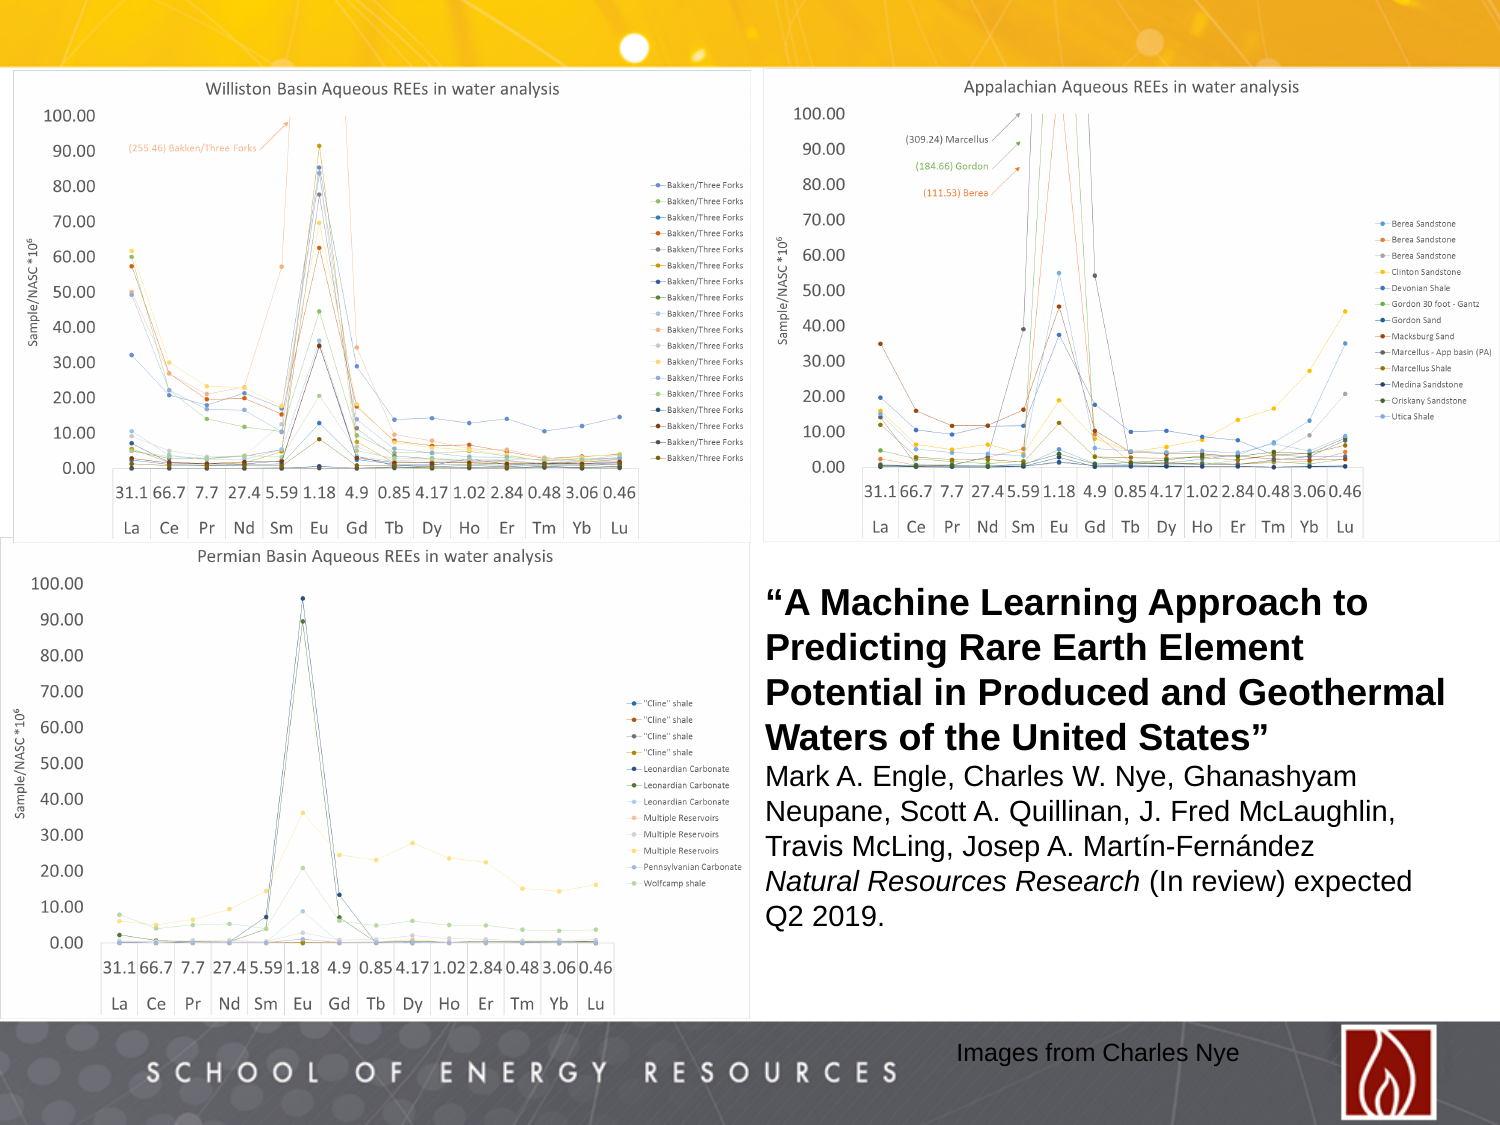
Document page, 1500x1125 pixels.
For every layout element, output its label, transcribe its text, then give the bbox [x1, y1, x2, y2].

text_box Images from Charles Nye [941, 1021, 1339, 1125]
text_box “A Machine Learning Approach to Predicting Rare Earth Element Potential in Produced and Geothermal Waters of the United States” Mark A. Engle, Charles W. Nye, Ghanashyam Neupane, Scott A. Quillinan, J. Fred McLaughlin, Travis McLing, Josep A. Martín-Fernández Natural Resources Research (In review) expected Q2 2019. [754, 562, 1472, 1007]
picture [0, 0, 1500, 1125]
